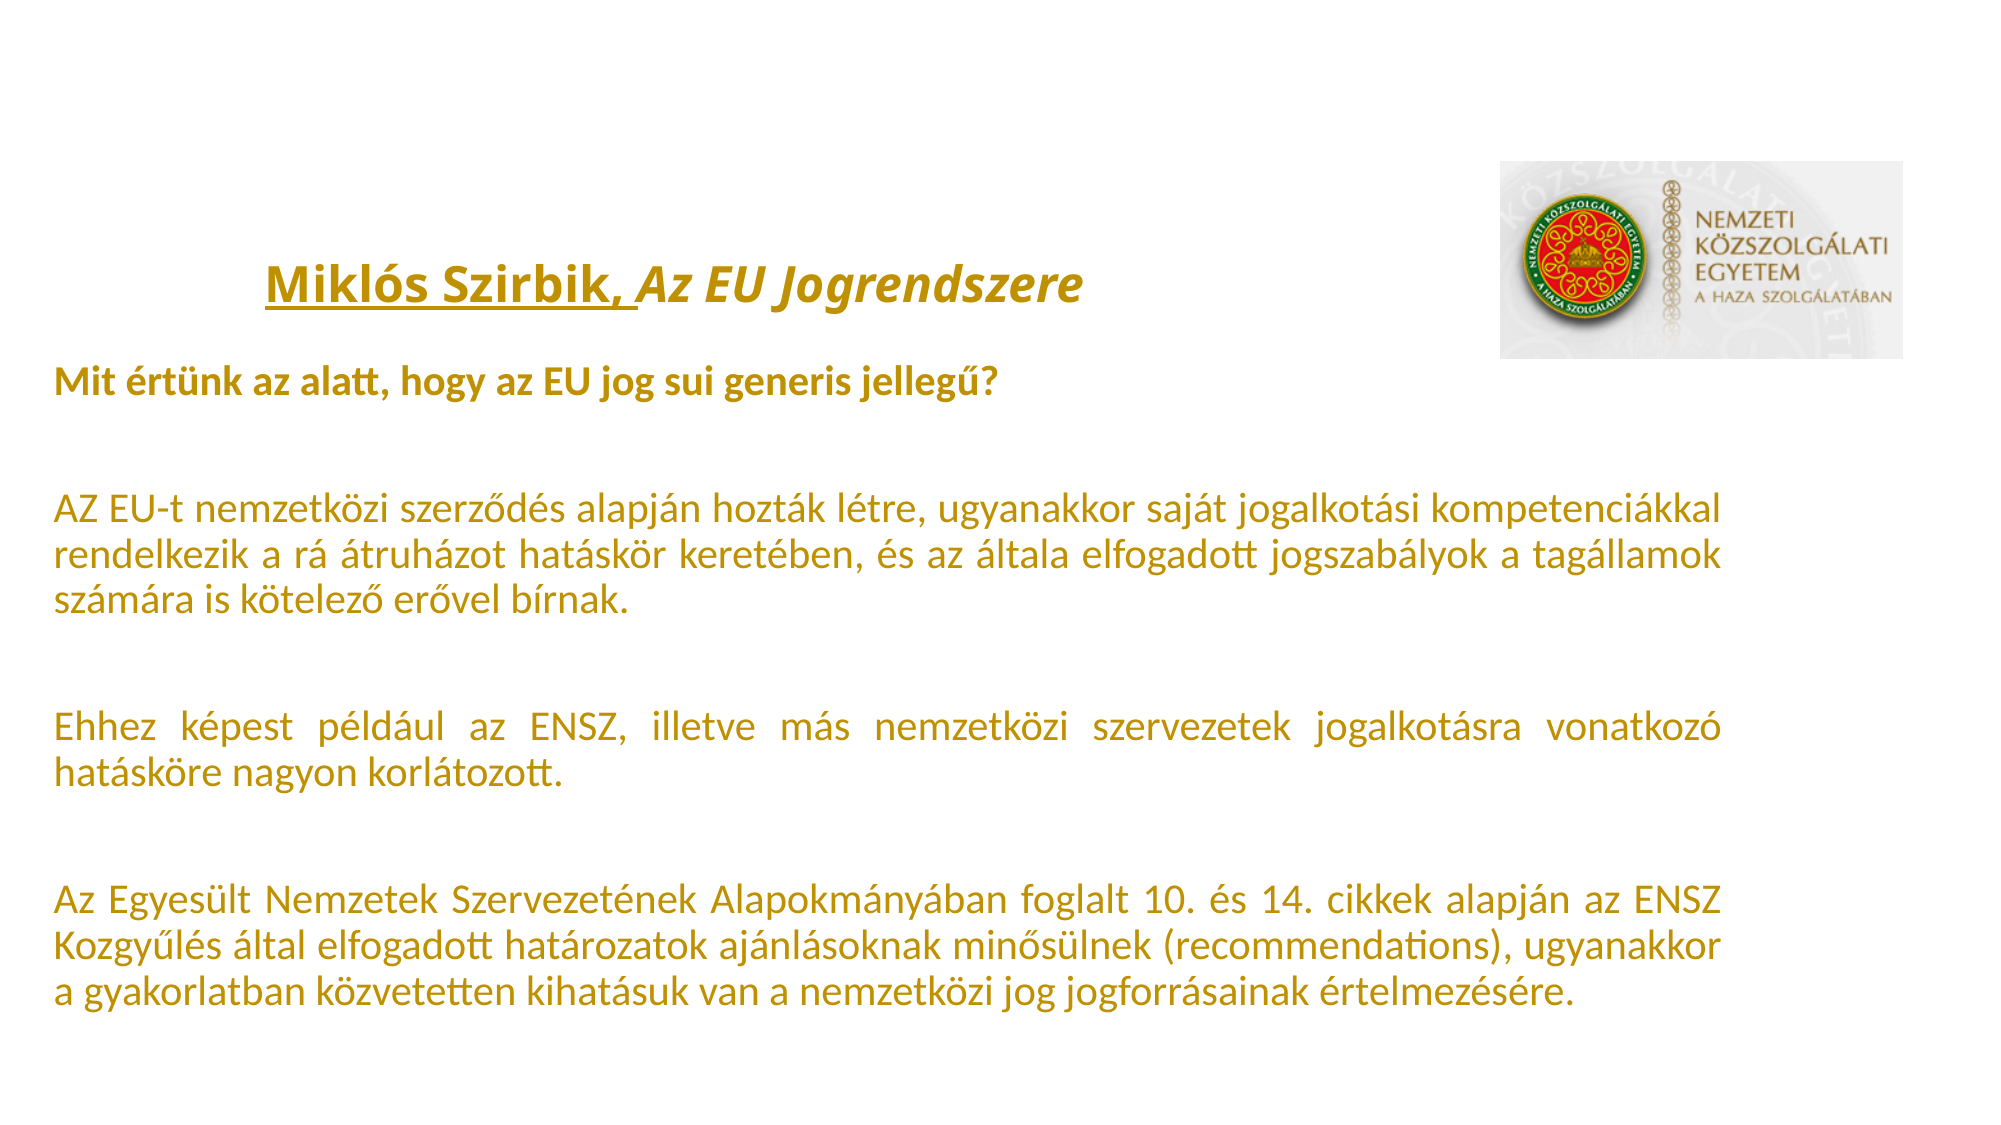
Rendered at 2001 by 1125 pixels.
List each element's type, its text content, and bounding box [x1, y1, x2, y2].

title Miklós Szirbik, Az EU Jogrendszere [249, 138, 1925, 381]
subtitle Mit értünk az alatt, hogy az EU jog sui generis jellegű? AZ EU-t nemzetközi szerződés alapján hozták létre, ugyanakkor saját jogalkotási kompetenciákkal rendelkezik a rá átruházot hatáskör keretében, és az általa elfogadott jogszabályok a tagállamok számára is kötelező erővel bírnak. Ehhez képest például az ENSZ, illetve más nemzetközi szervezetek jogalkotásra vonatkozó hatásköre nagyon korlátozott. Az Egyesült Nemzetek Szervezetének Alapokmányában foglalt 10. és 14. cikkek alapján az ENSZ Kozgyűlés által elfogadott határozatok ajánlásoknak minősülnek (recommendations), ugyanakkor a gyakorlatban közvetetten kihatásuk van a nemzetközi jog jogforrásainak értelmezésére. [38, 351, 1738, 1073]
picture [1500, 161, 1903, 359]
